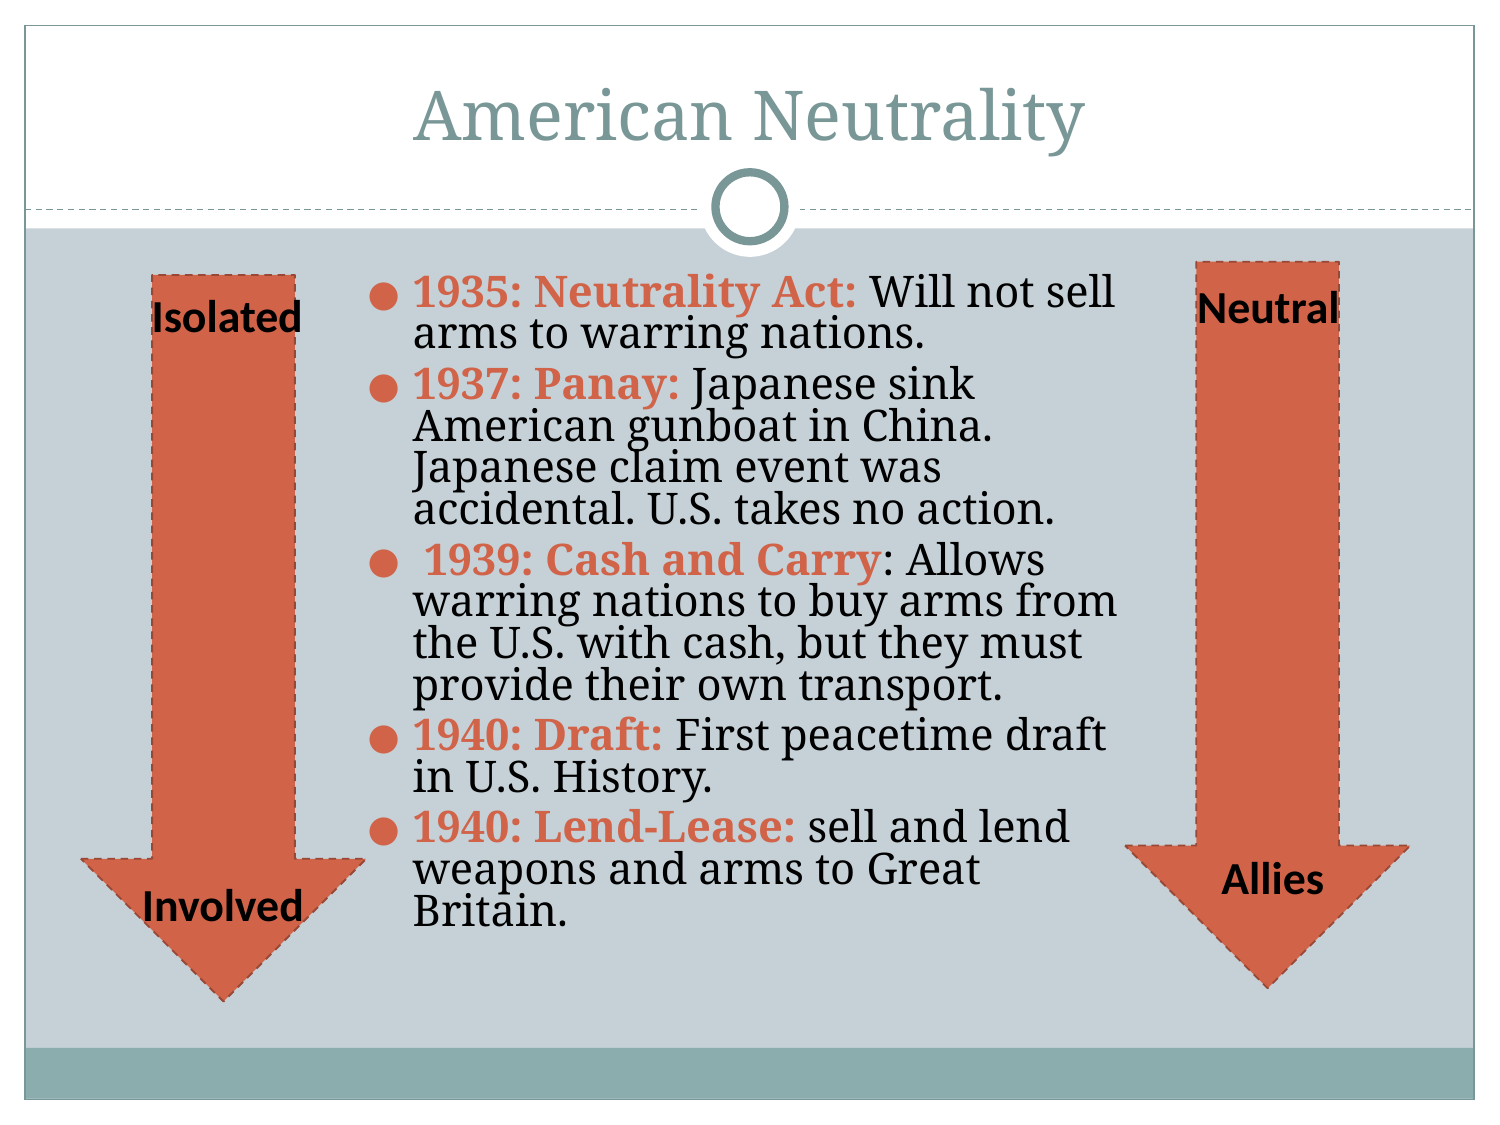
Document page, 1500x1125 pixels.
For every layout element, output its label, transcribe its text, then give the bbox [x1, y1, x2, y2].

text_box [1125, 845, 1182, 903]
text_box Neutral [1177, 270, 1359, 342]
text_box [80, 350, 367, 903]
text_box [1191, 912, 1344, 989]
text_box Isolated [133, 278, 321, 350]
text_box [152, 274, 295, 278]
text_box Involved [123, 867, 322, 939]
text_box Allies [1182, 841, 1364, 912]
list 1935: Neutrality Act: Will not sell arms to warring nations. 1937: Panay: Japanese sink American gunboat in China. Japanese claim event was accidental. U.S. takes no action. 1939: Cash and Carry: Allows warring nations to buy arms from the U.S. with cash, but they must provide their own transport. 1940: Draft: First peacetime draft in U.S. History. 1940: Lend-Lease: sell and lend weapons and arms to Great Britain. [352, 266, 1143, 989]
text_box [161, 939, 286, 1002]
title American Neutrality [49, 37, 1450, 162]
text_box [1364, 845, 1411, 892]
text_box [1196, 261, 1339, 270]
text_box [1196, 342, 1339, 841]
